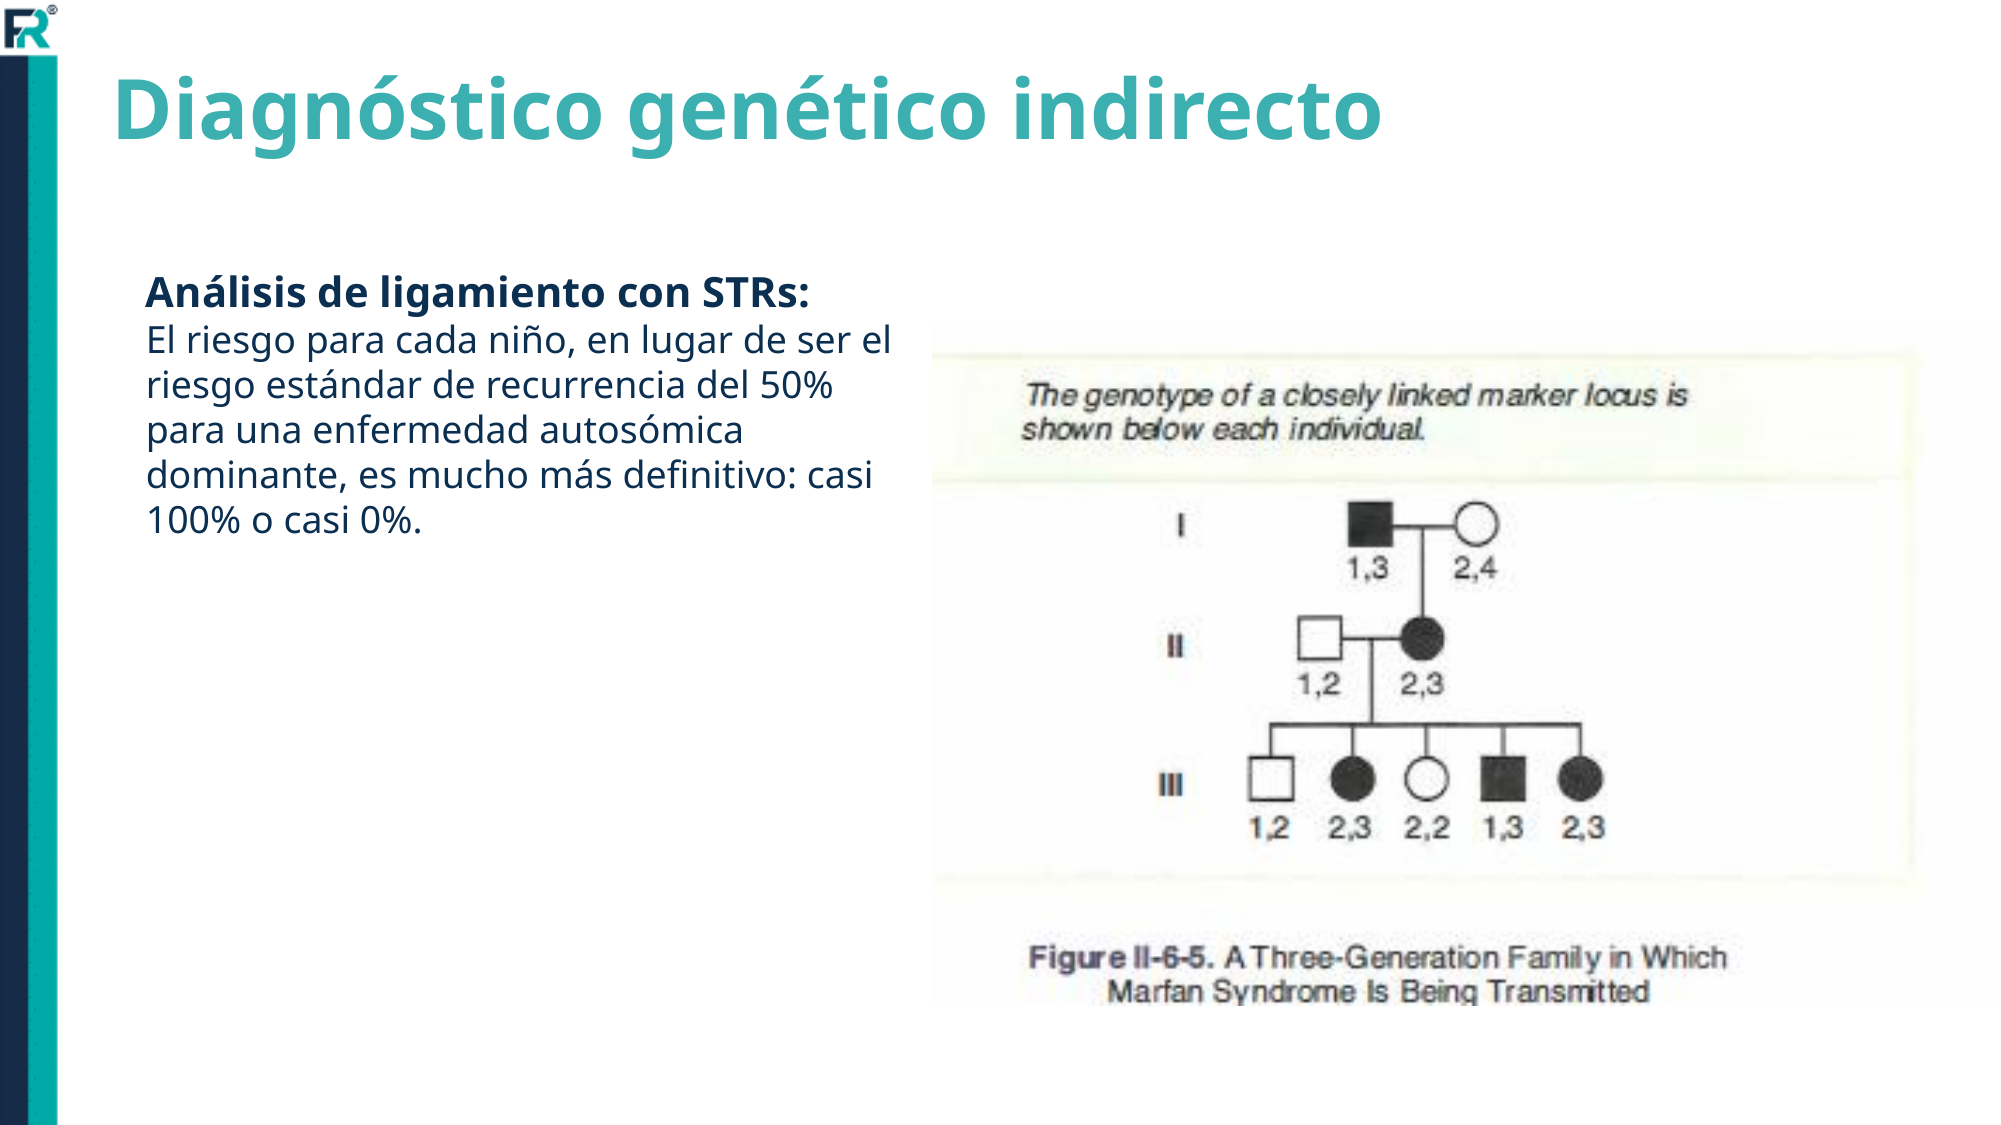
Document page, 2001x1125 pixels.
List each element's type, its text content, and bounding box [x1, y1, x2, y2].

picture [0, 0, 2001, 1125]
text_box Diagnóstico genético indirecto [97, 48, 1711, 164]
text_box Análisis de ligamiento con STRs: El riesgo para cada niño, en lugar de ser el riesgo estándar de recurrencia del 50% para una enfermedad autosómica dominante, es mucho más definitivo: casi 100% o casi 0%. [130, 258, 933, 549]
